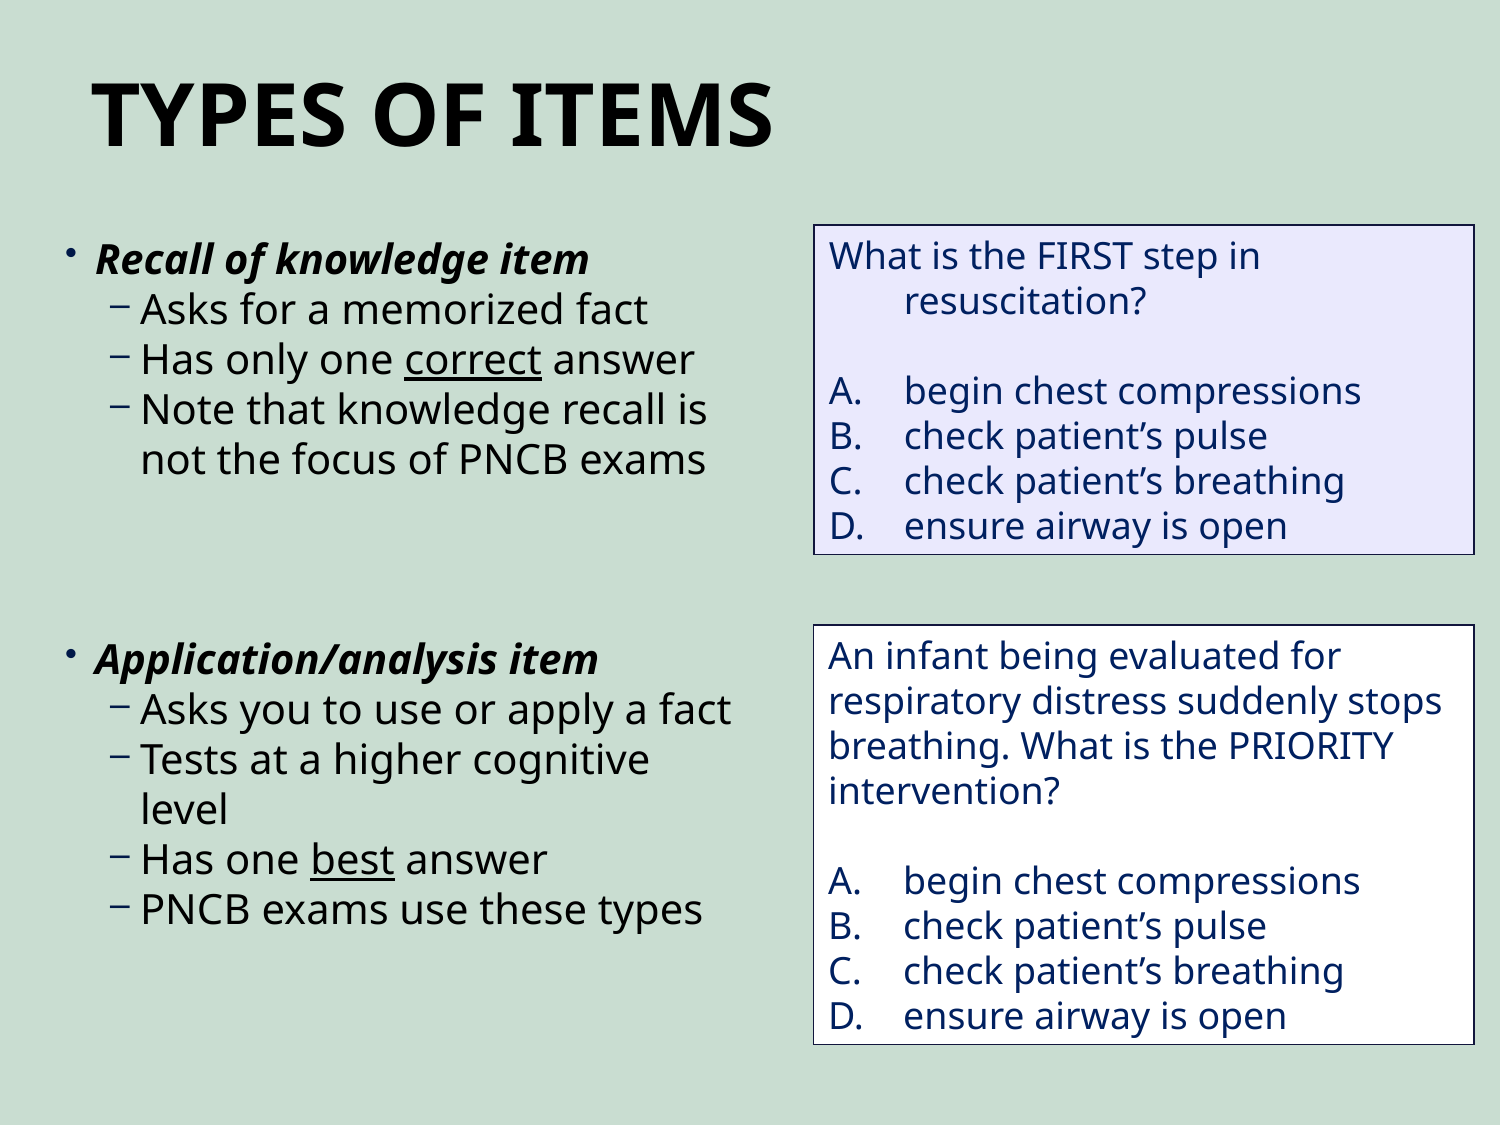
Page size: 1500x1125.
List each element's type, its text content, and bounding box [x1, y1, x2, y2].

text_box An infant being evaluated for respiratory distress suddenly stops breathing. What is the PRIORITY intervention? begin chest compressions check patient’s pulse check patient’s breathing ensure airway is open [813, 624, 1474, 1045]
title Types of Items [75, 20, 1425, 208]
list Recall of knowledge item Asks for a memorized fact Has only one correct answer Note that knowledge recall is not the focus of PNCB exams Application/analysis item Asks you to use or apply a fact Tests at a higher cognitive level Has one best answer PNCB exams use these types [50, 174, 760, 1000]
text_box What is the FIRST step in resuscitation? begin chest compressions check patient’s pulse check patient’s breathing ensure airway is open [814, 224, 1474, 555]
